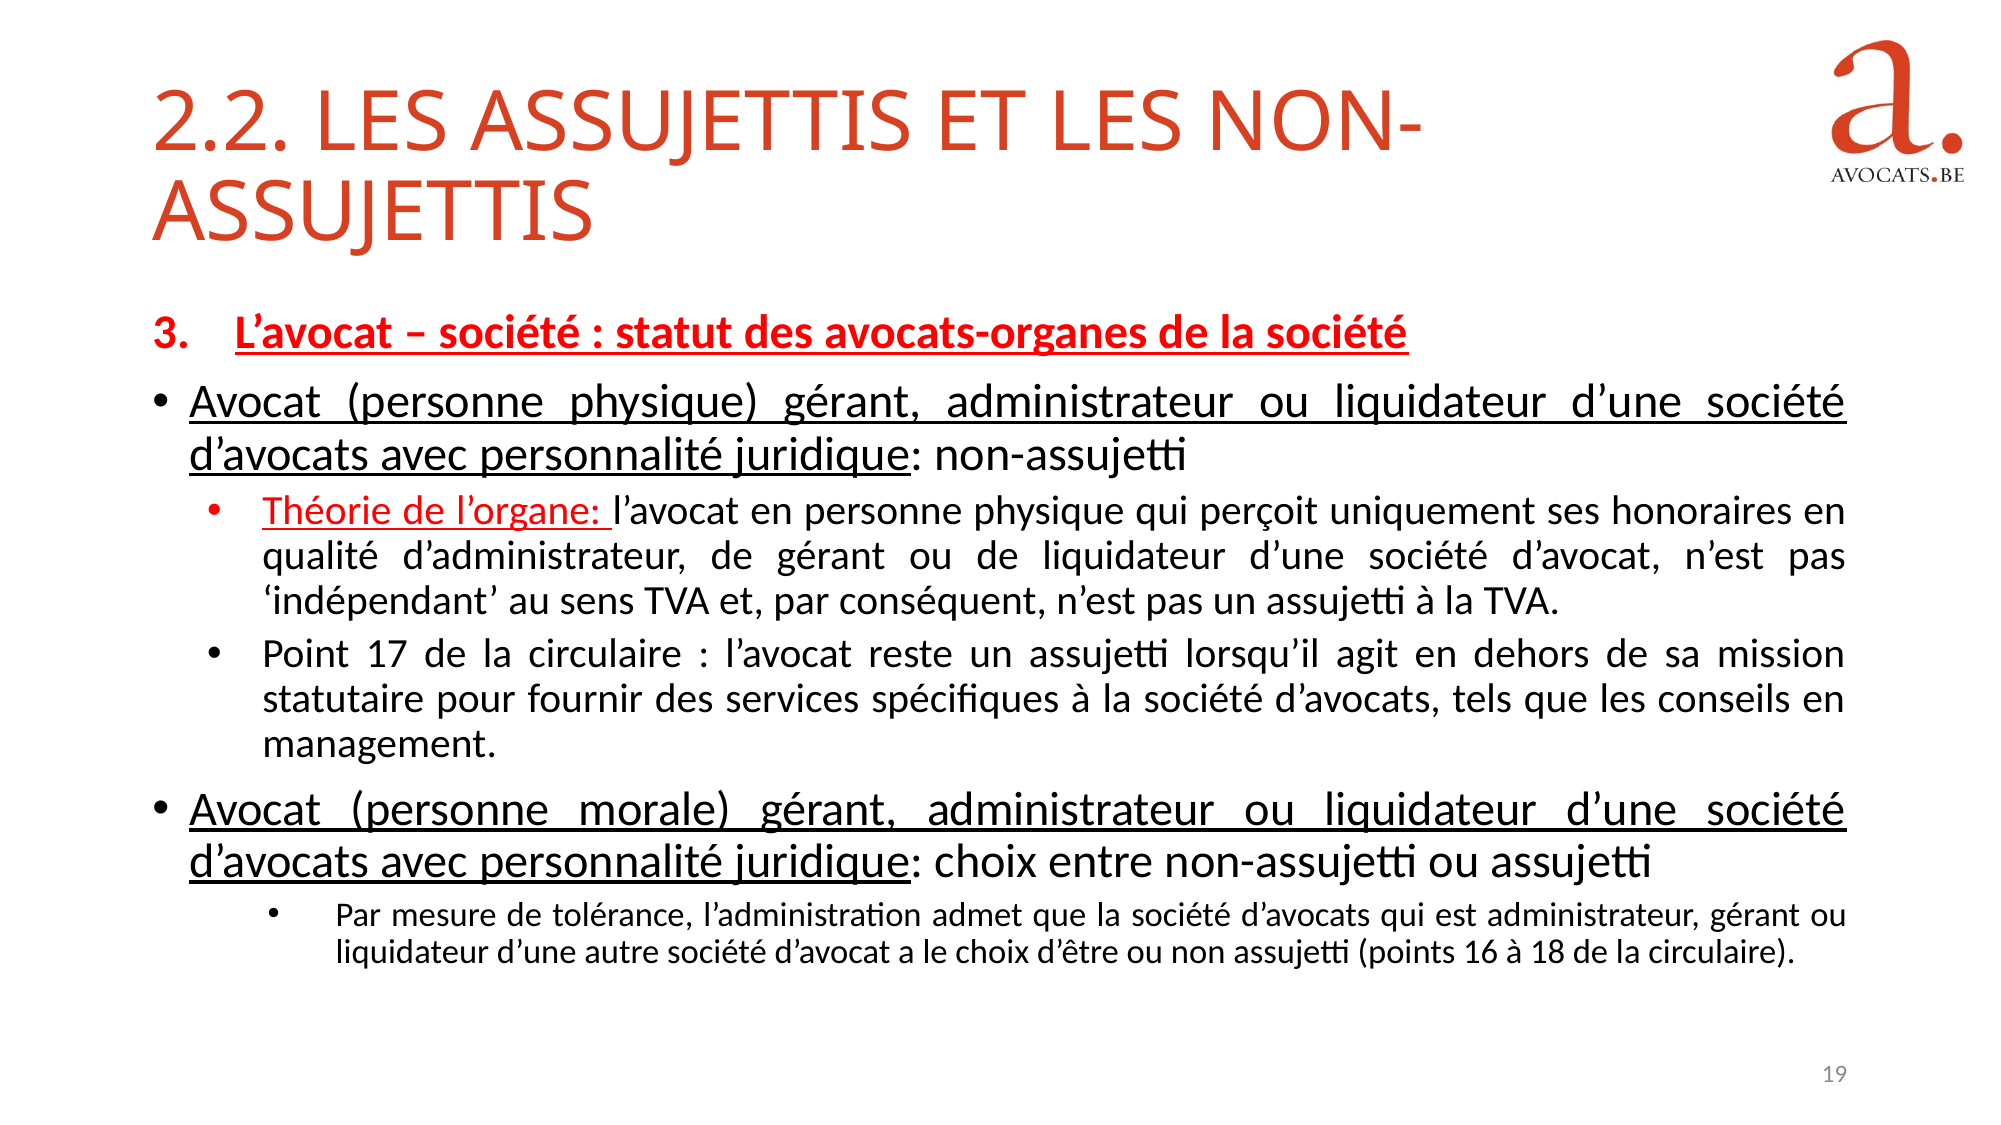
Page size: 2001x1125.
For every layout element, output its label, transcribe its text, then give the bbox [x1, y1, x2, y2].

list L’avocat – société : statut des avocats-organes de la société Avocat (personne physique) gérant, administrateur ou liquidateur d’une société d’avocats avec personnalité juridique: non-assujetti Théorie de l’organe: l’avocat en personne physique qui perçoit uniquement ses honoraires en qualité d’administrateur, de gérant ou de liquidateur d’une société d’avocat, n’est pas ‘indépendant’ au sens TVA et, par conséquent, n’est pas un assujetti à la TVA. Point 17 de la circulaire : l’avocat reste un assujetti lorsqu’il agit en dehors de sa mission statutaire pour fournir des services spécifiques à la société d’avocats, tels que les conseils en management. Avocat (personne morale) gérant, administrateur ou liquidateur d’une société d’avocats avec personnalité juridique: choix entre non-assujetti ou assujetti Par mesure de tolérance, l’administration admet que la société d’avocats qui est administrateur, gérant ou liquidateur d’une autre société d’avocat a le choix d’être ou non assujetti (points 16 à 18 de la circulaire). [137, 299, 1863, 1014]
title 2.2. Les assujettis et les non-assujettis [137, 59, 1863, 278]
slide_number 19 [1412, 1042, 1863, 1103]
picture [1830, 40, 1964, 182]
